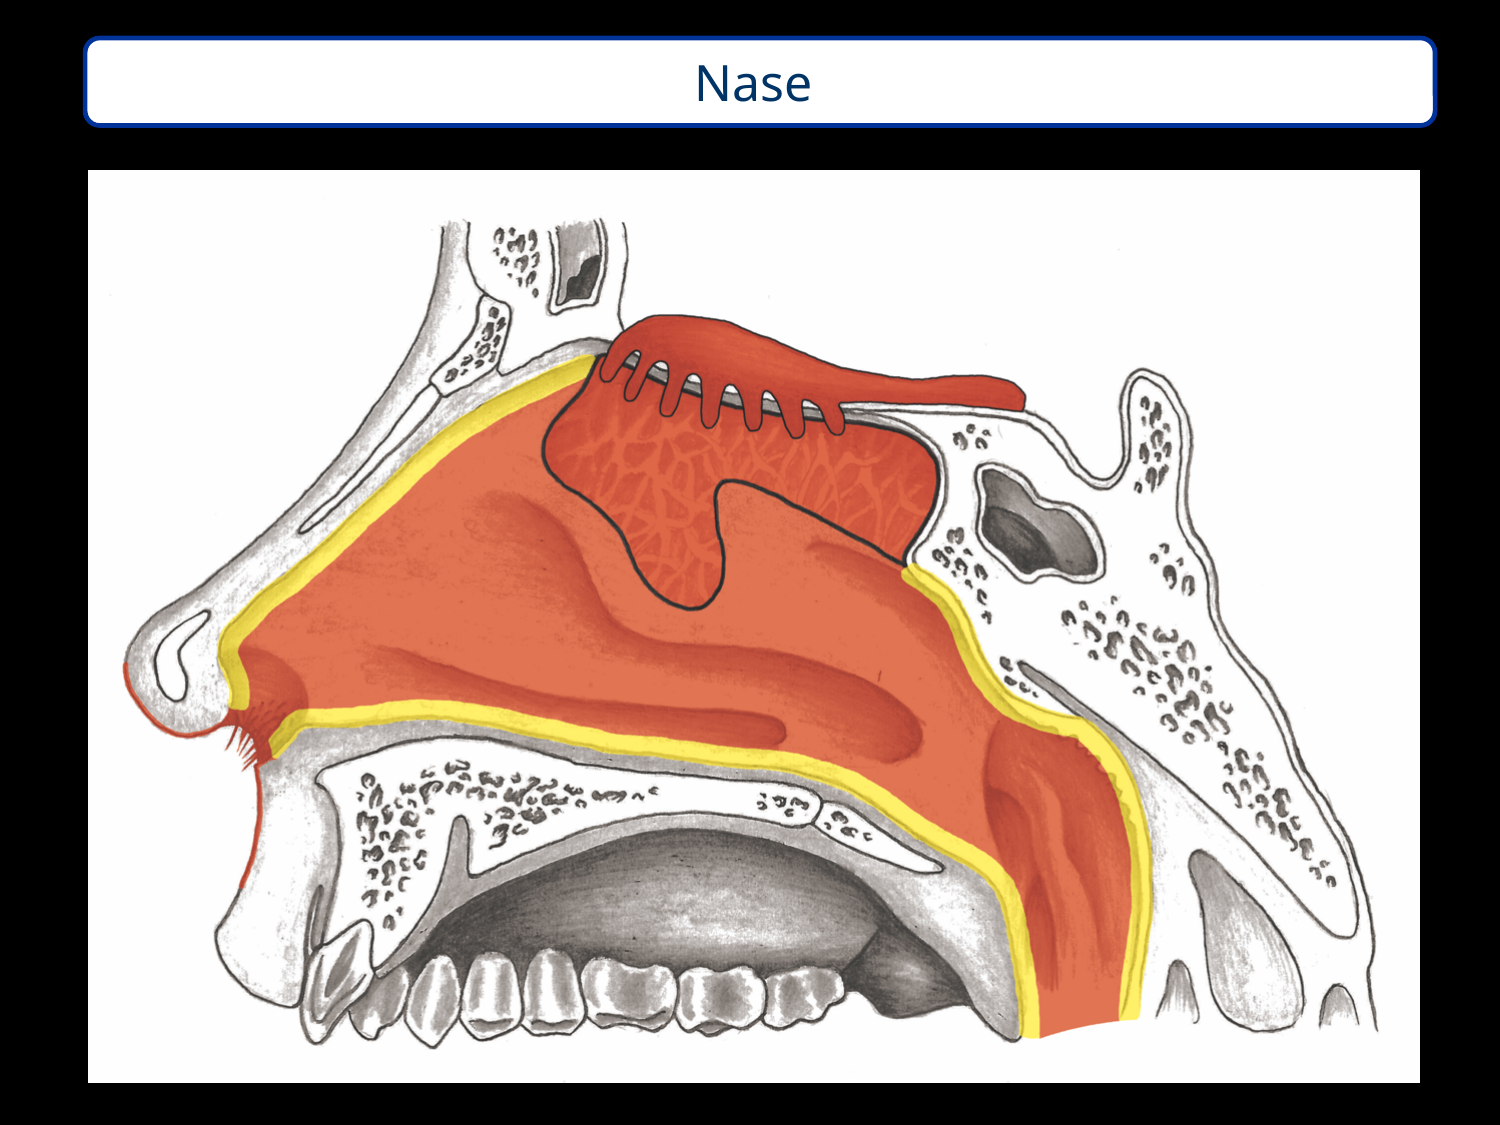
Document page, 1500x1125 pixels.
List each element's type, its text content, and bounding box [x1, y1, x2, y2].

text_box Nase [85, 37, 1436, 126]
picture [88, 169, 1421, 1083]
